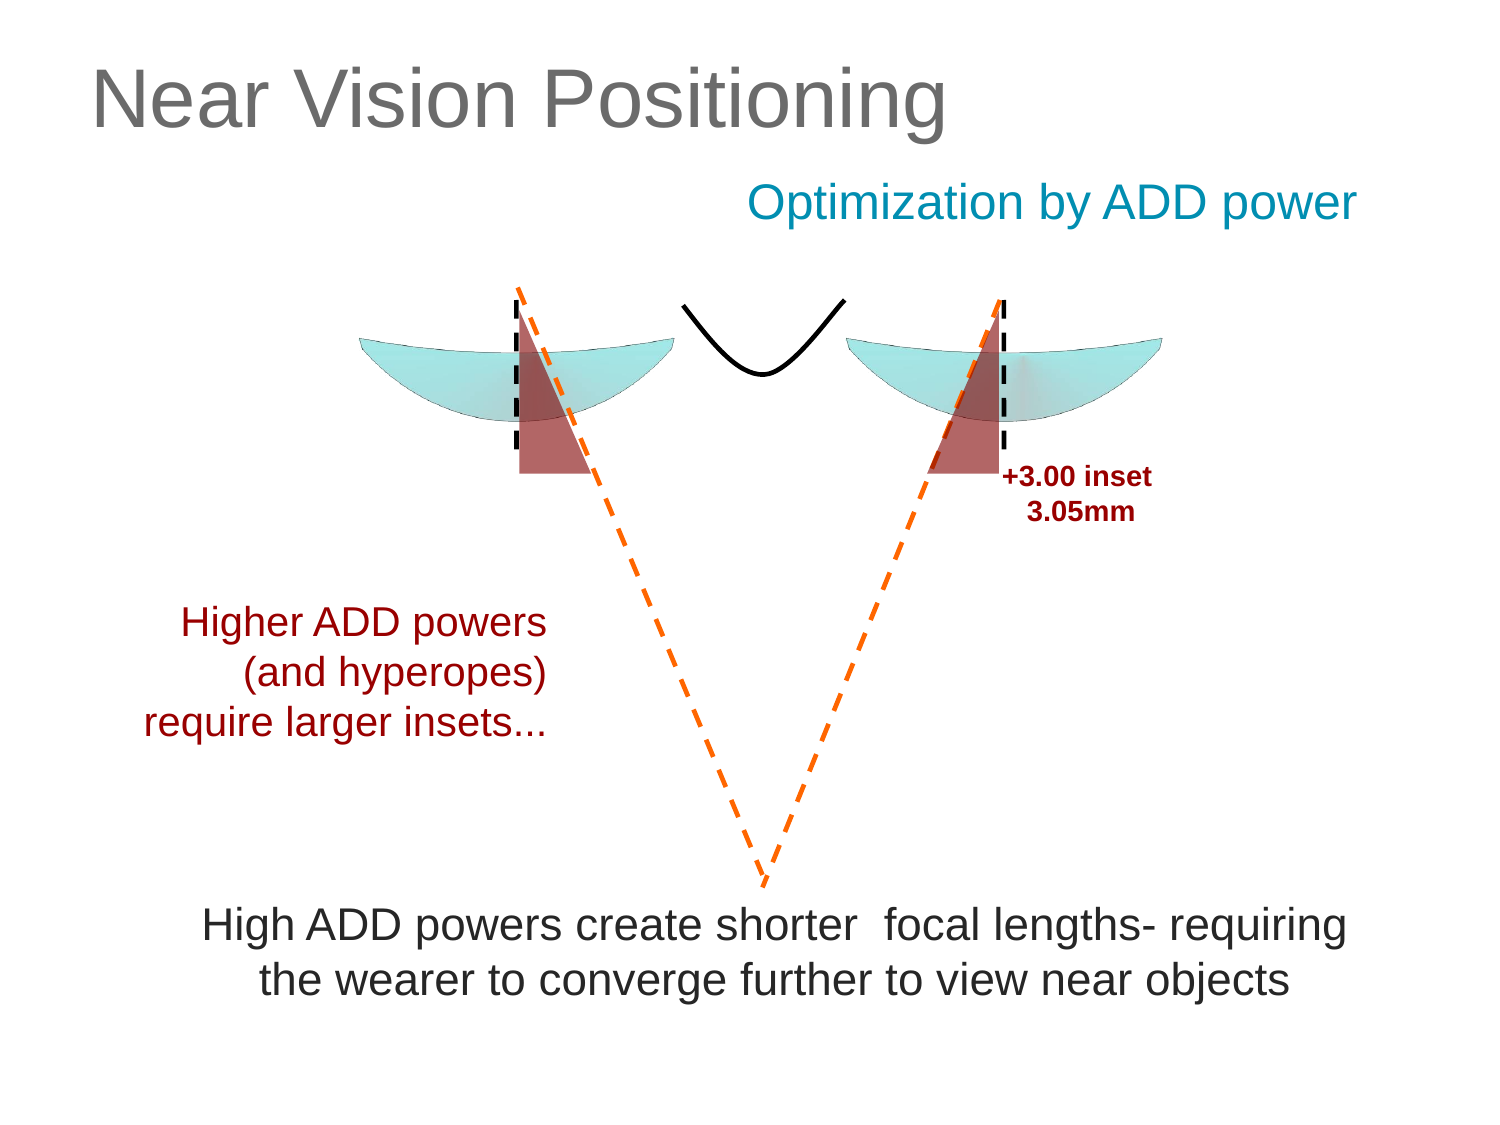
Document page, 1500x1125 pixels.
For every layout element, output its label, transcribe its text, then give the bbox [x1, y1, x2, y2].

text_box [519, 430, 592, 474]
text_box [927, 430, 999, 474]
text_box High ADD powers create shorter focal lengths- requiring the wearer to converge further to view near objects [174, 887, 1375, 1013]
text_box [519, 310, 531, 335]
text_box Higher ADD powers (and hyperopes) require larger insets... [124, 587, 563, 753]
text_box Optimization by ADD power [732, 188, 1373, 238]
picture [357, 337, 676, 422]
text_box +3.00 inset 3.05mm [987, 449, 1168, 535]
text_box [987, 310, 999, 335]
title Near Vision Positioning [74, 0, 1500, 188]
text_box [683, 299, 845, 375]
picture [845, 337, 1163, 422]
